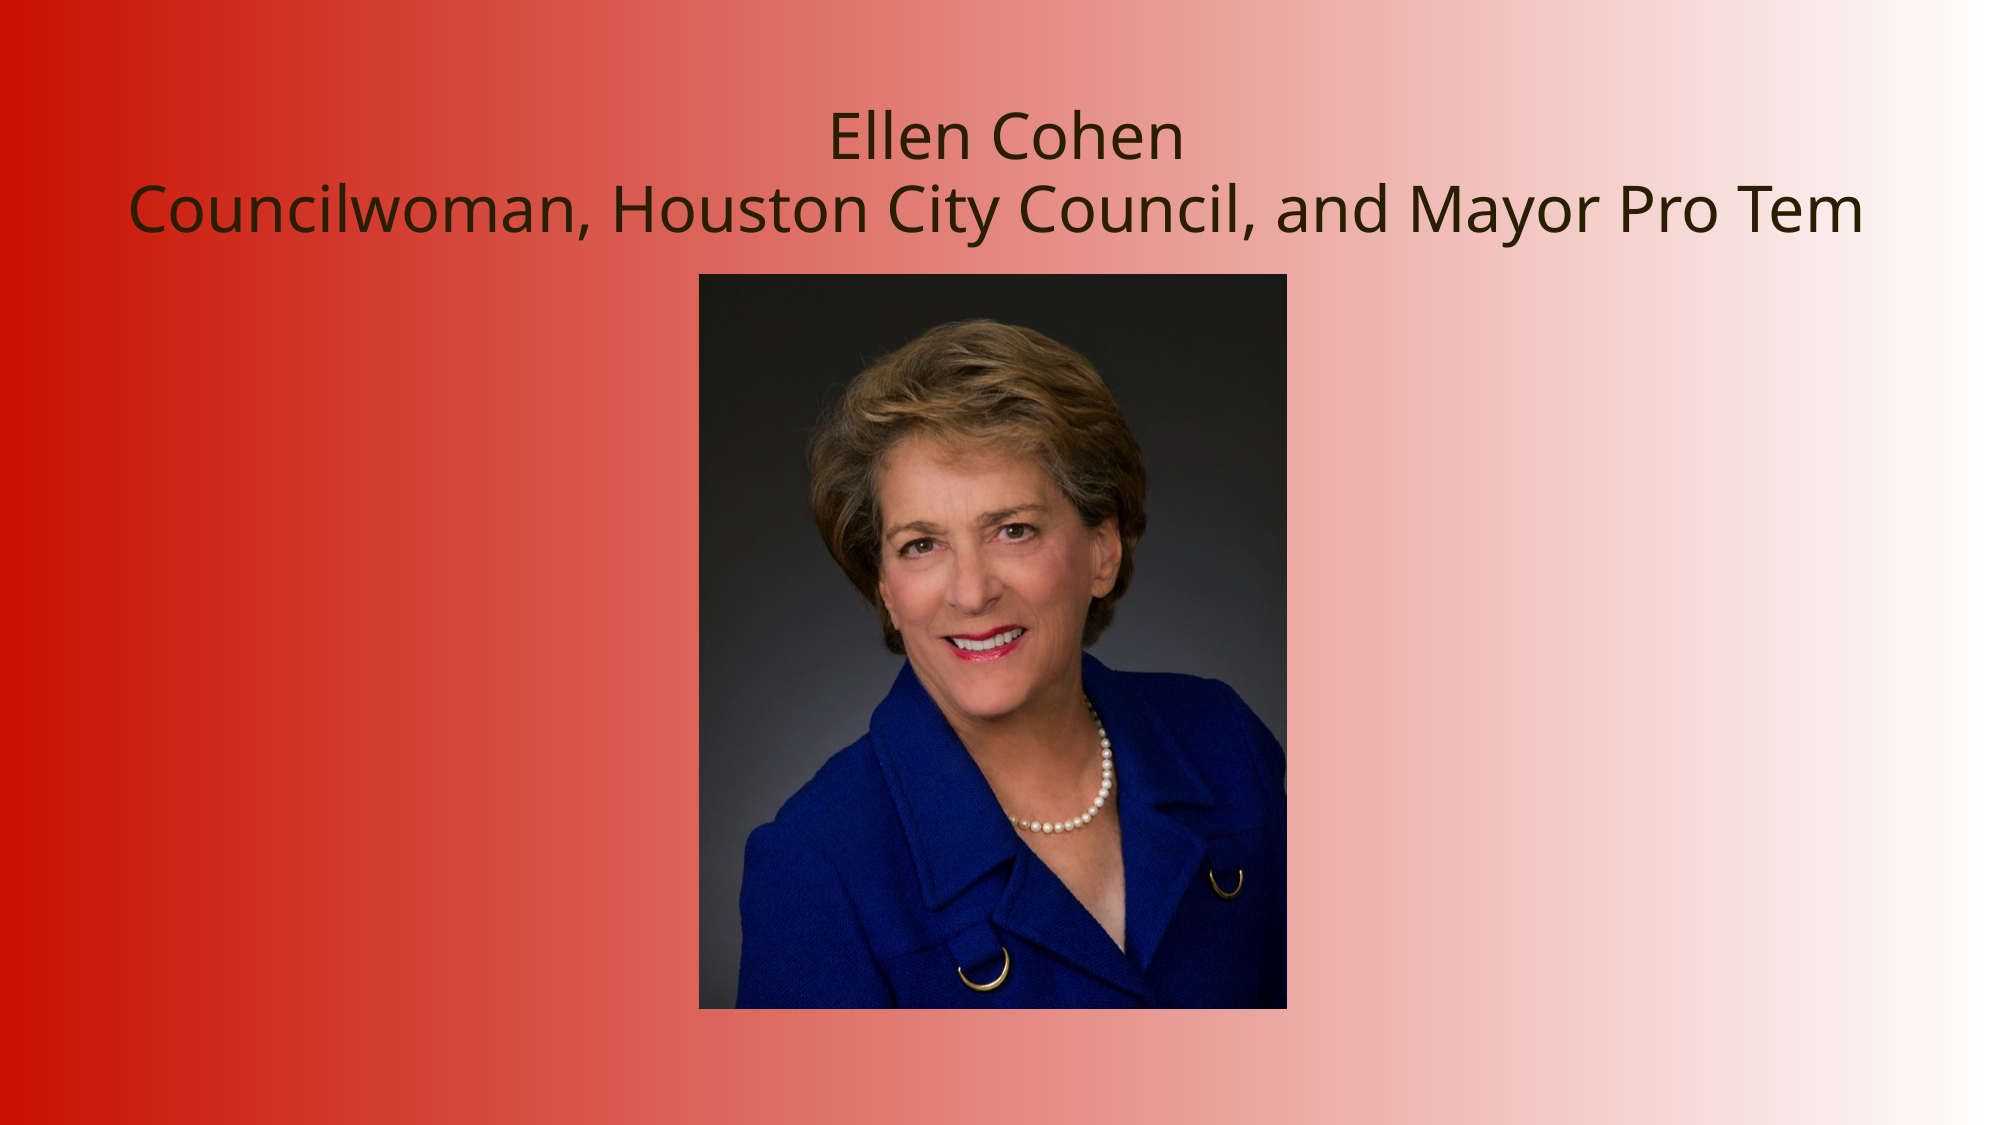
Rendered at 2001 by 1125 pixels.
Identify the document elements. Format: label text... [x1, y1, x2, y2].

title Ellen Cohen Councilwoman, Houston City Council, and Mayor Pro Tem [109, 59, 1884, 278]
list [698, 274, 1289, 1009]
